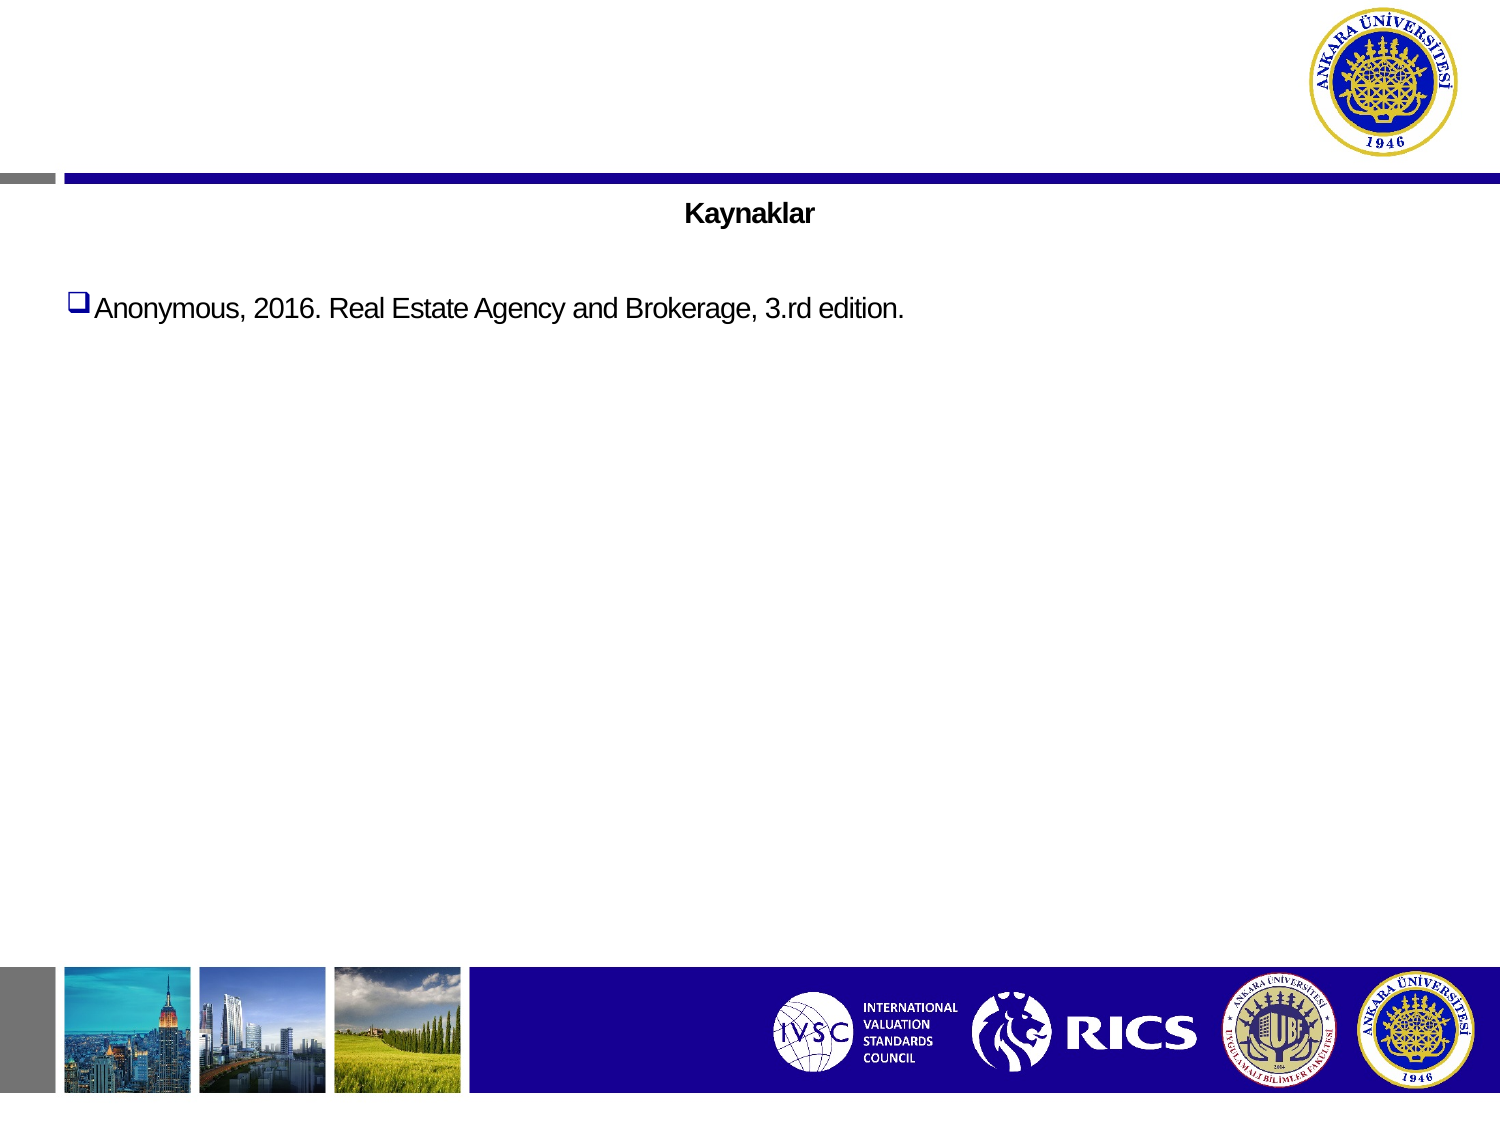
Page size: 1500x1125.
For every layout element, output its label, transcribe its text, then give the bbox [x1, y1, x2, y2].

picture [0, 0, 1500, 1125]
list Kaynaklar Anonymous, 2016. Real Estate Agency and Brokerage, 3.rd edition. [51, 191, 1449, 925]
